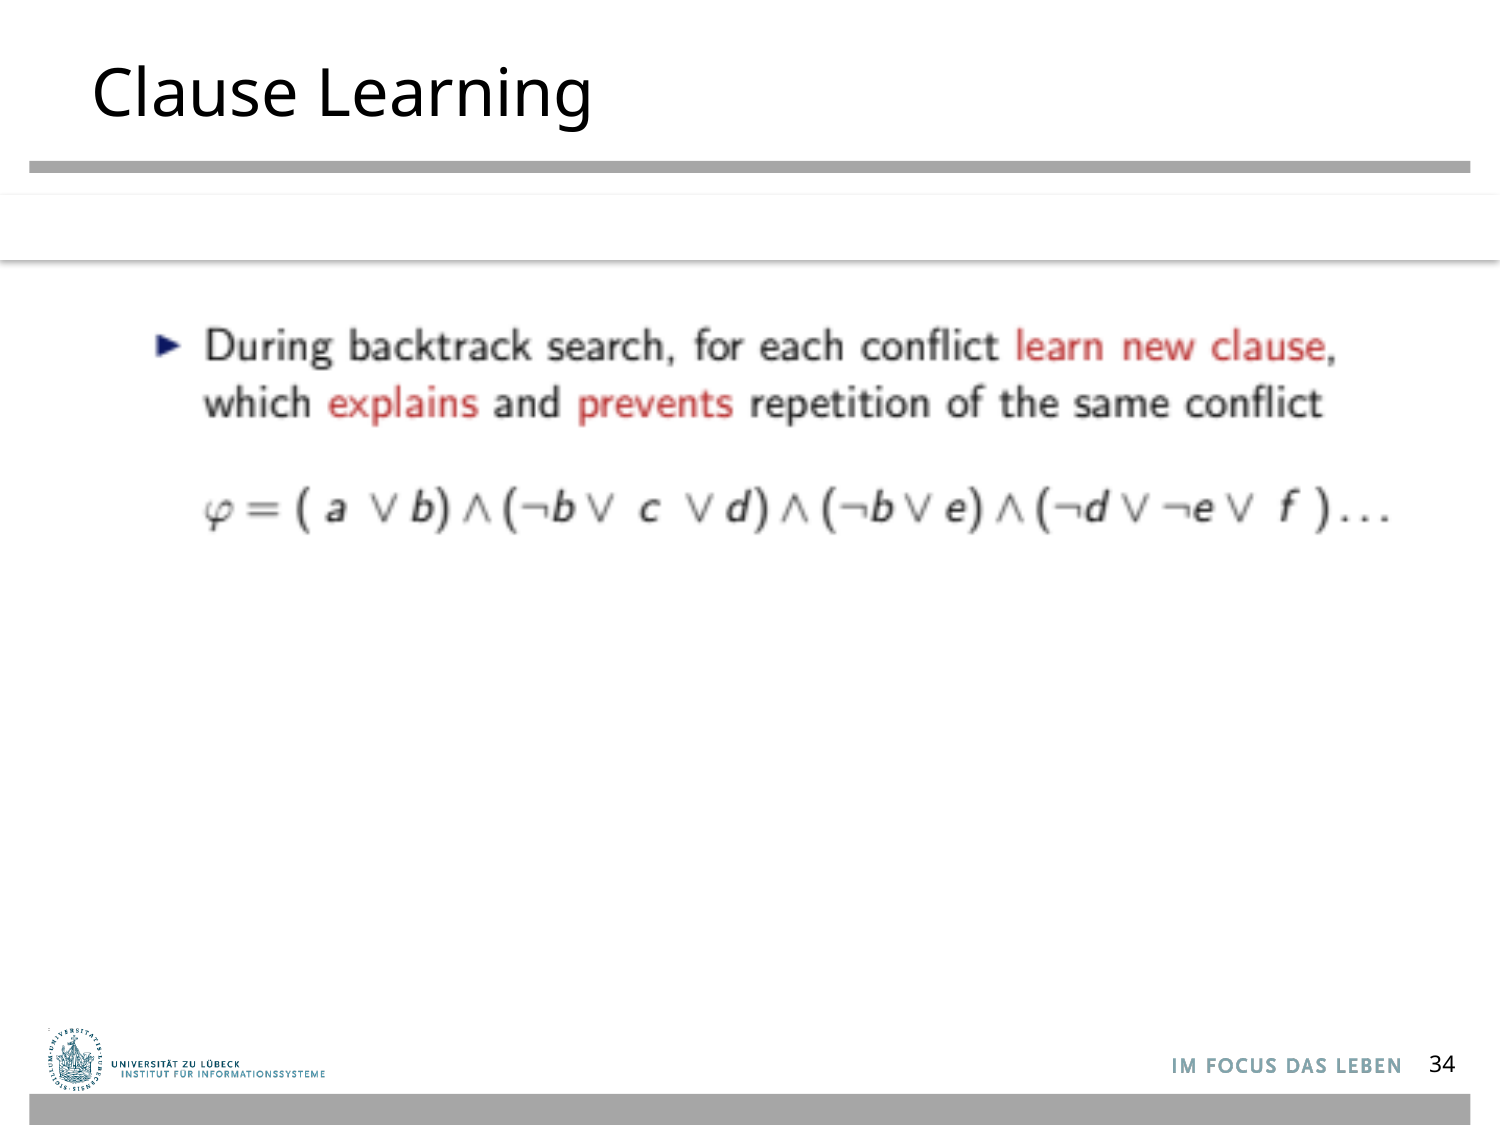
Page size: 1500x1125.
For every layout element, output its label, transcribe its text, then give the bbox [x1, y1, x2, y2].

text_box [0, 196, 1500, 608]
picture [1173, 1058, 1305, 1073]
slide_number 34 [1305, 1050, 1471, 1083]
title Clause Learning [76, 42, 1427, 126]
